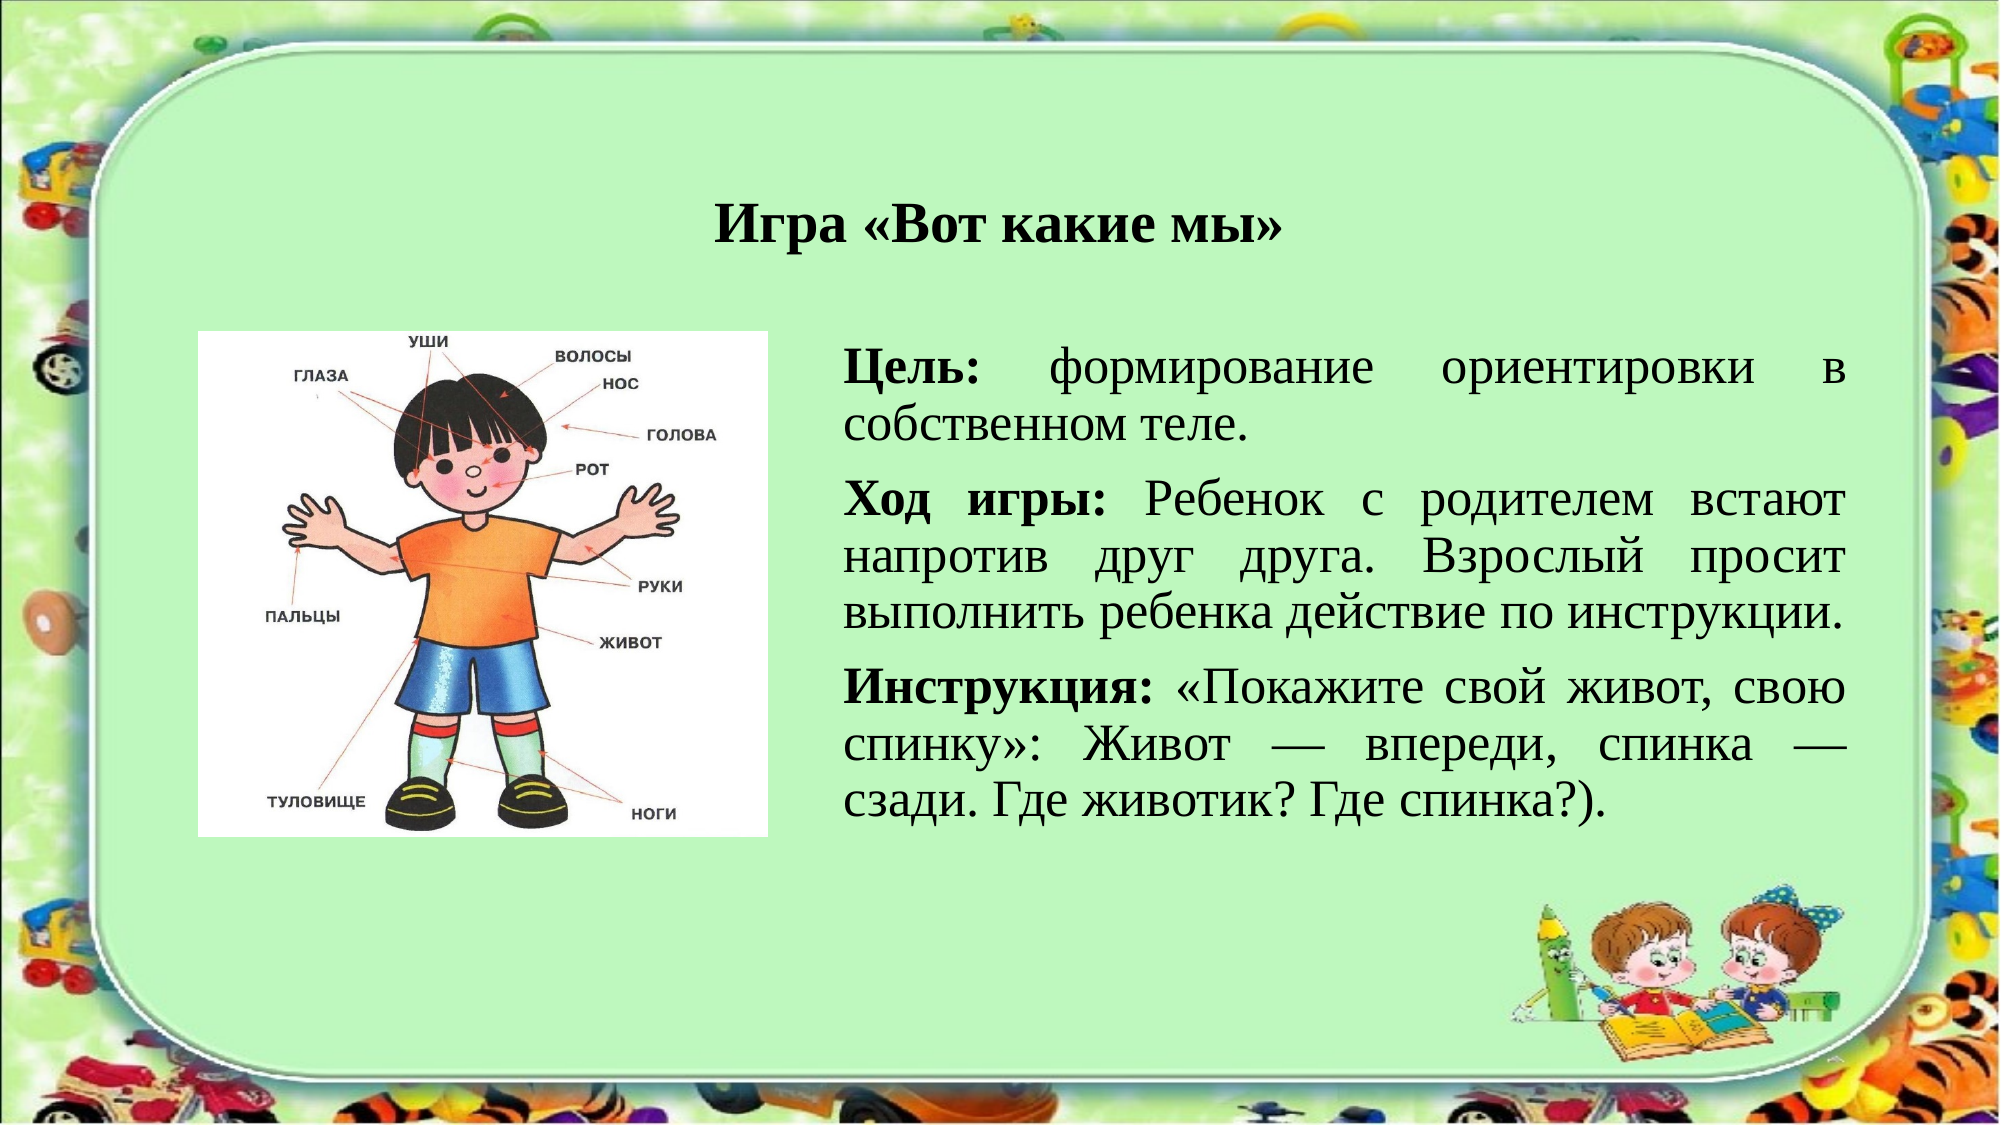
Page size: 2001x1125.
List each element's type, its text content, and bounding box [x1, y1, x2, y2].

picture [0, 0, 2001, 1125]
title Игра «Вот какие мы» [137, 75, 1863, 374]
list Цель: формирование ориентировки в собственном теле. Ход игры: Ребенок с родителем встают напротив друг друга. Взрослый просит выполнить ребенка действие по инструкции. Инструкция: «Покажите свой живот, свою спинку»: Живот — впереди, спинка — сзади. Где животик? Где спинка?). [828, 331, 1863, 898]
